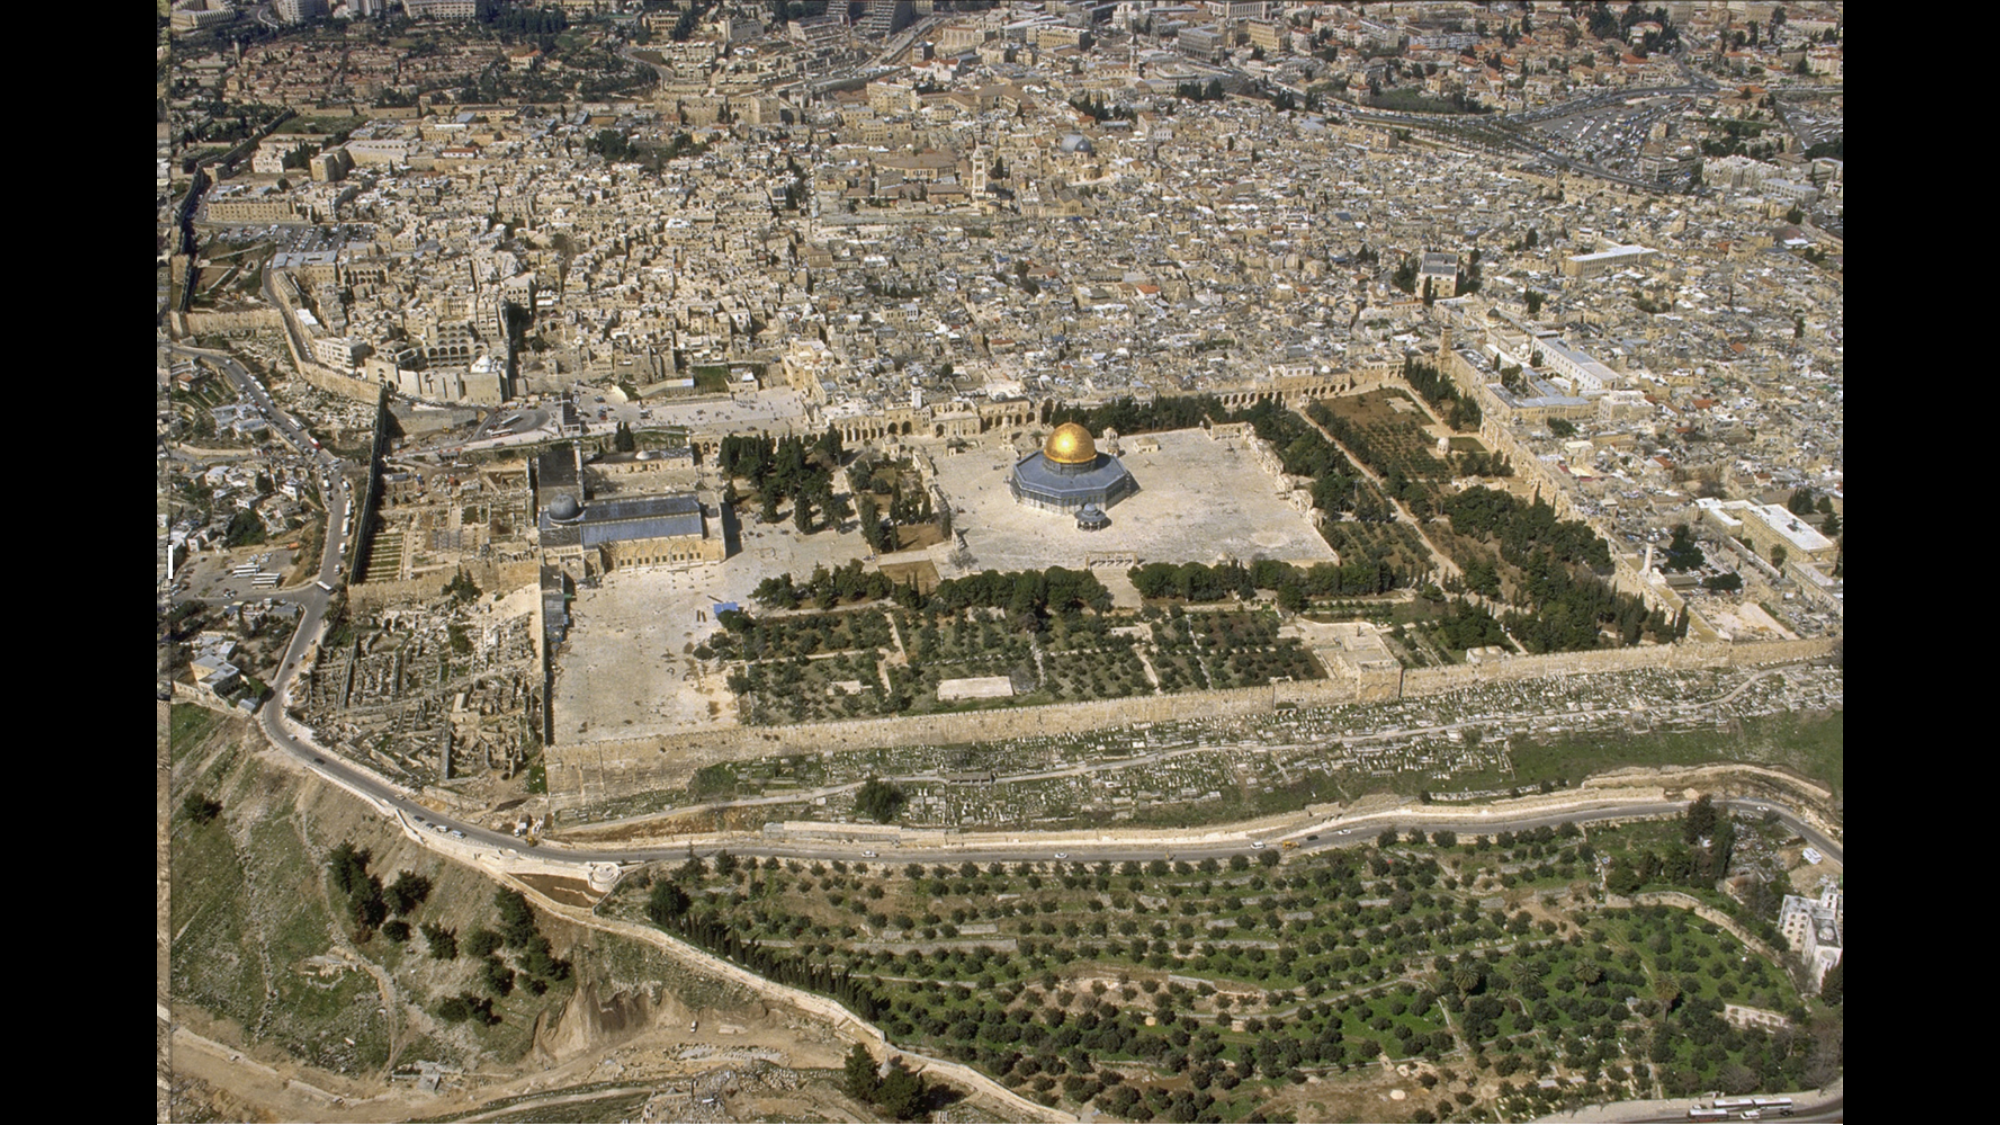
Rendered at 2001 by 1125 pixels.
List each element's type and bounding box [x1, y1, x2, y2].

list [157, 0, 1843, 1125]
